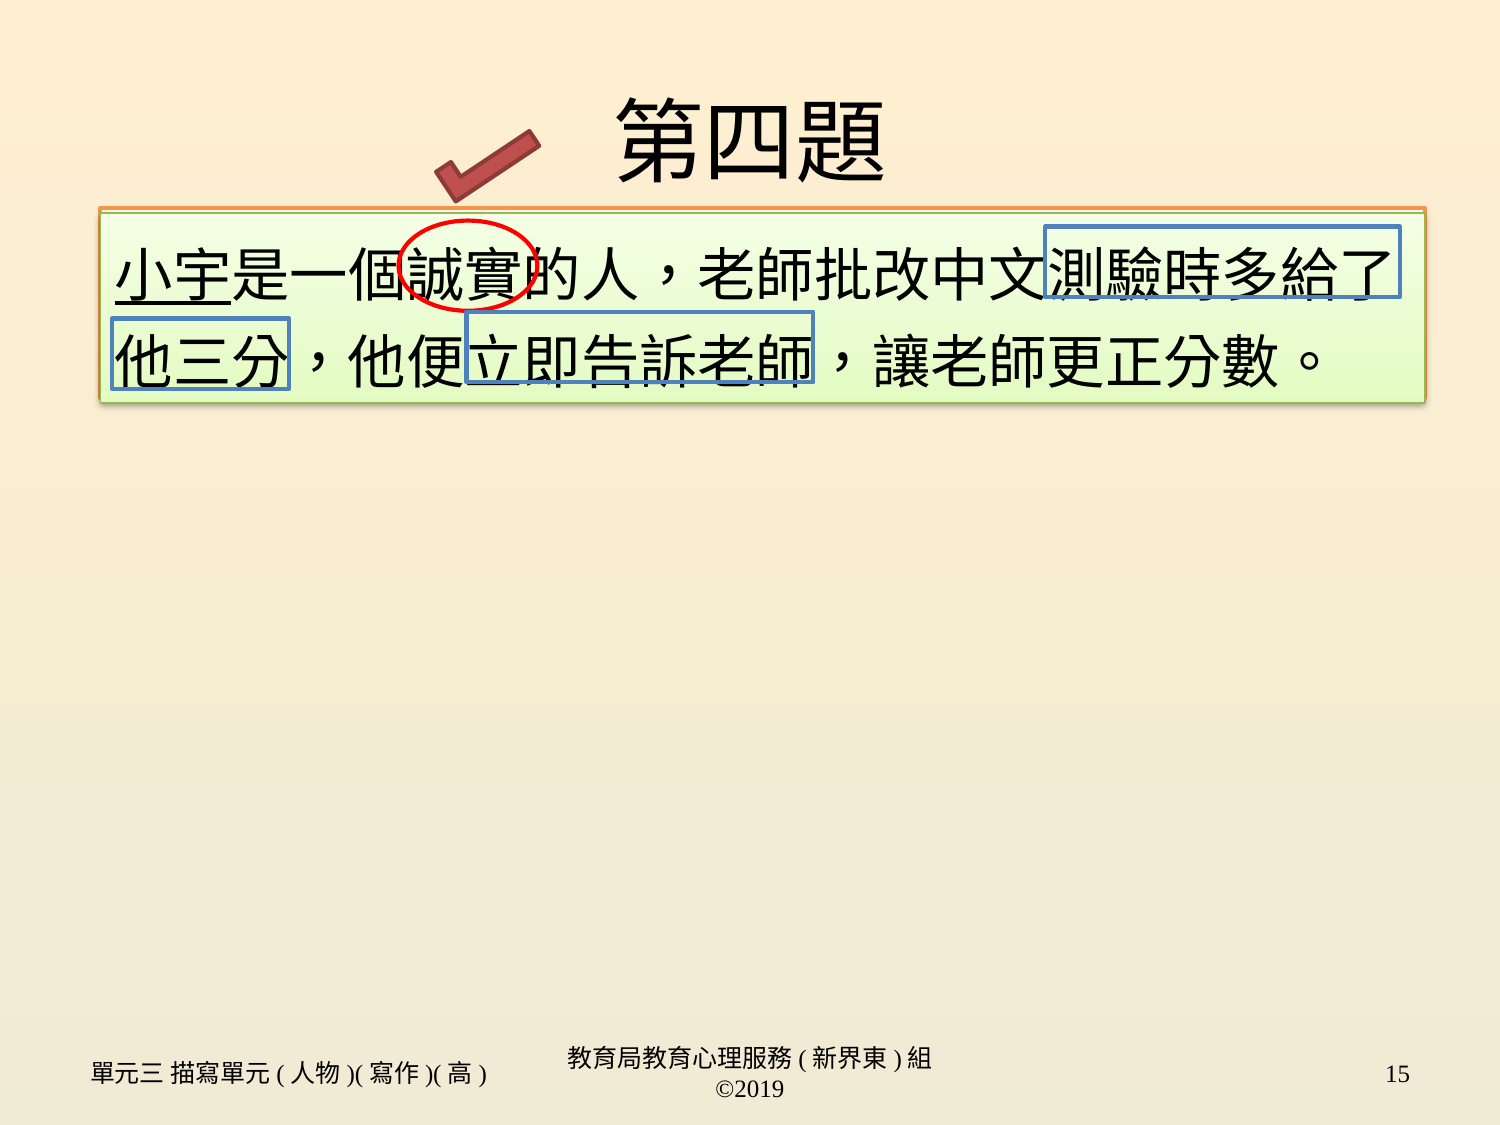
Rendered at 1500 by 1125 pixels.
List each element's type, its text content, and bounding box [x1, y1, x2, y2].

slide_number 15 [1074, 1042, 1425, 1103]
text_box [434, 128, 542, 204]
slide_number 單元三 描寫單元(人物)(寫作)(高) [75, 1042, 502, 1103]
footer 教育局教育心理服務(新界東)組 ©2019 [512, 1042, 988, 1103]
text_box 小宇是一個健談的人，老師批改中文測驗時多給了他三分，他便立即告訴老師，讓老師更正分數。 [98, 206, 1427, 212]
title 第四題 [75, 45, 1425, 233]
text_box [100, 212, 1426, 398]
